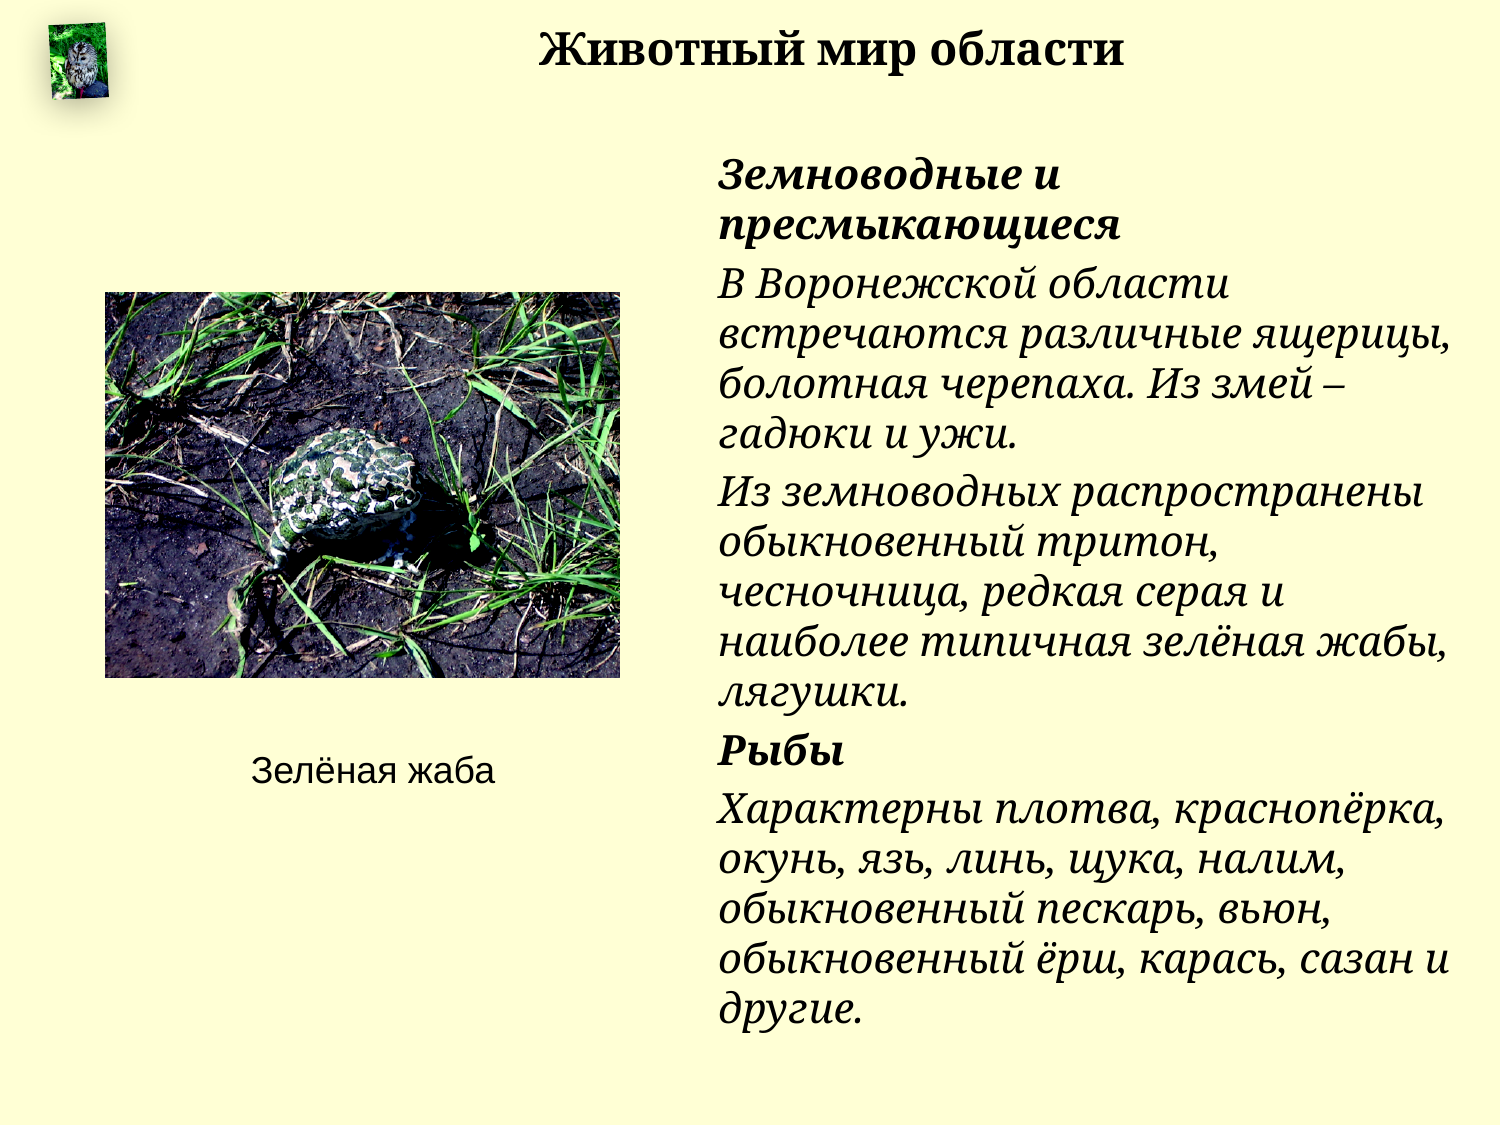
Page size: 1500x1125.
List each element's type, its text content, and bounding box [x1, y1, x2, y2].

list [105, 292, 620, 678]
list Земноводные и пресмыкающиеся В Воронежской области встречаются различные ящерицы, болотная черепаха. Из змей – гадюки и ужи. Из земноводных распространены обыкновенный тритон, чесночница, редкая серая и наиболее типичная зелёная жабы, лягушки. Рыбы Характерны плотва, краснопёрка, окунь, язь, линь, щука, налим, обыкновенный пескарь, вьюн, обыкновенный ёрш, карась, сазан и другие. [702, 140, 1477, 1091]
picture [49, 23, 109, 100]
text_box Зелёная жаба [235, 738, 510, 798]
title Животный мир области [163, 0, 1500, 94]
